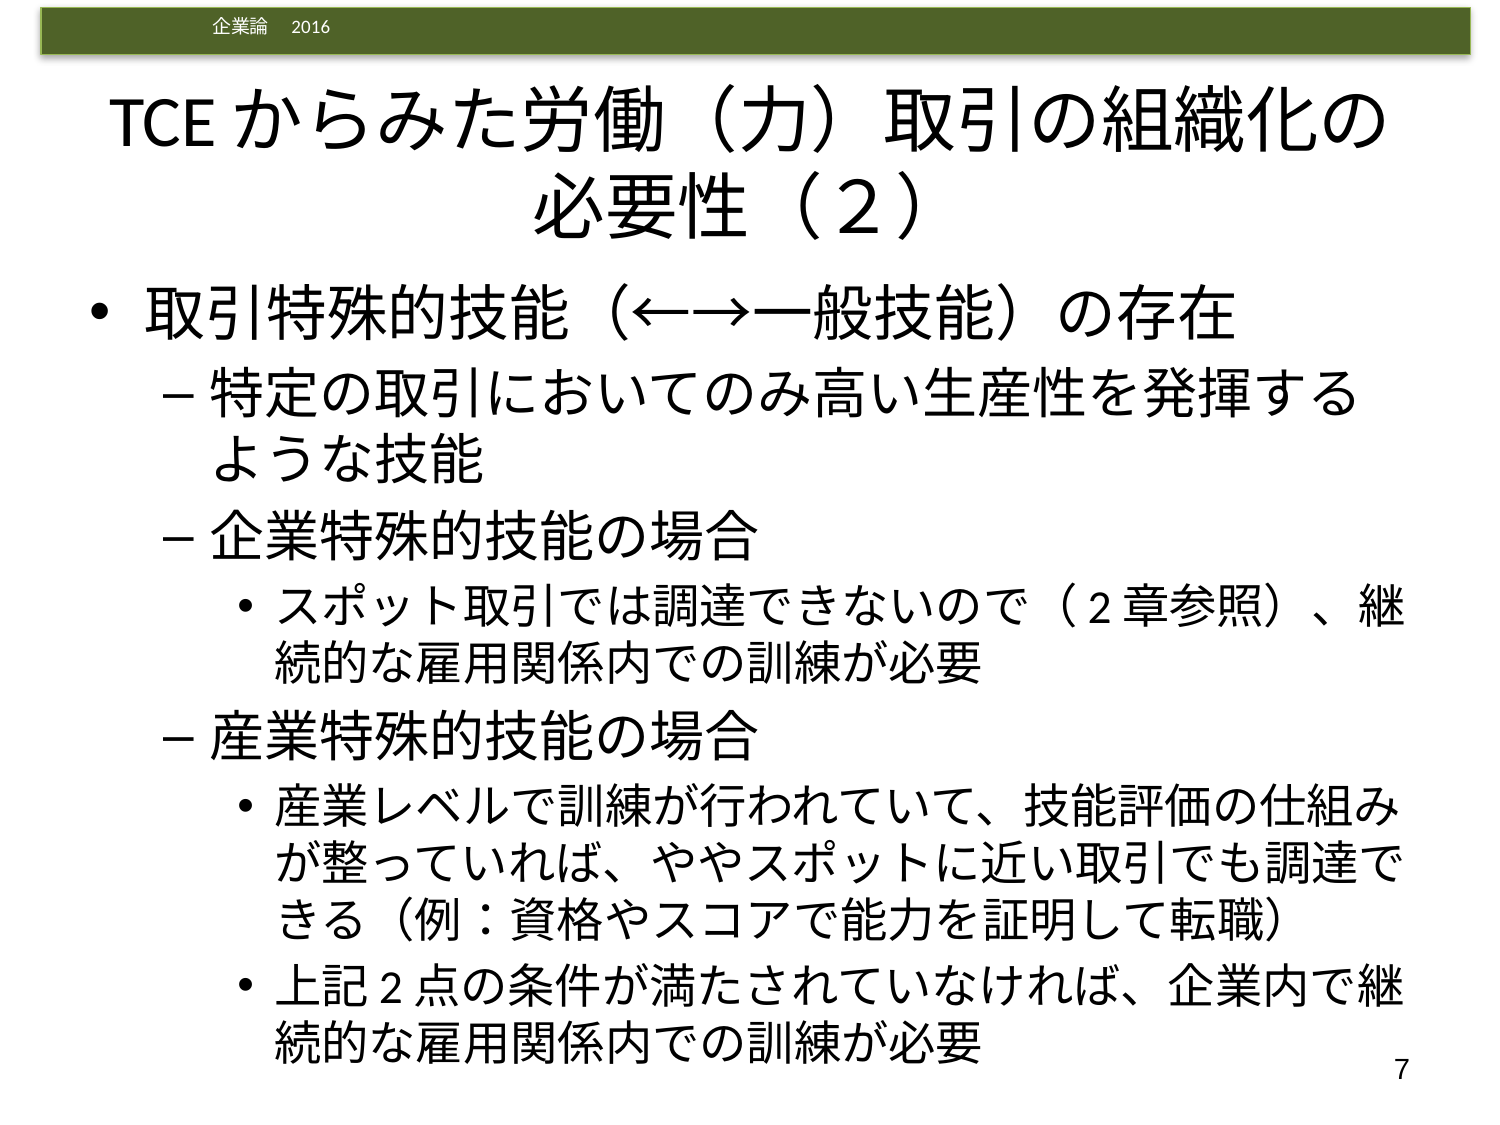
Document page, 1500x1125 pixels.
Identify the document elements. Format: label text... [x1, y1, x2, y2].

slide_number 7 [1299, 1042, 1425, 1103]
list 取引特殊的技能（←→一般技能）の存在 特定の取引においてのみ高い生産性を発揮するような技能 企業特殊的技能の場合 スポット取引では調達できないので（2章参照）、継続的な雇用関係内での訓練が必要 産業特殊的技能の場合 産業レベルで訓練が行われていて、技能評価の仕組みが整っていれば、ややスポットに近い取引でも調達できる（例：資格やスコアで能力を証明して転職） 上記2点の条件が満たされていなければ、企業内で継続的な雇用関係内での訓練が必要 [75, 267, 1425, 1125]
title TCEからみた労働（力）取引の組織化の必要性（２） [75, 66, 1425, 256]
